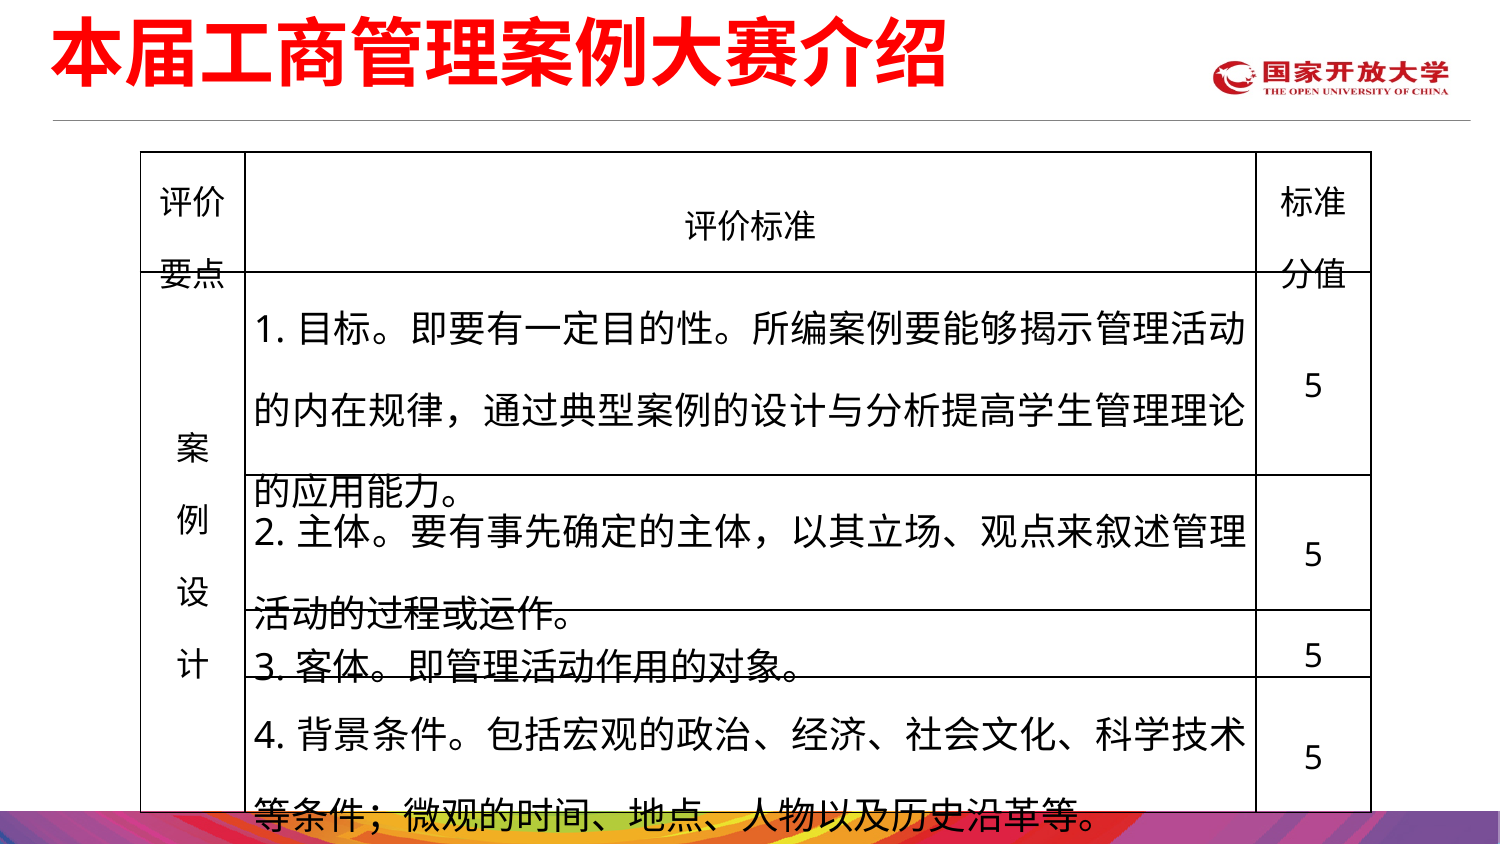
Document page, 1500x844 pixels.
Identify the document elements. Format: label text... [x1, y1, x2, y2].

table_cell 5 [1257, 678, 1370, 808]
text_box 本届工商管理案例大赛介绍 [35, 11, 1025, 180]
picture [0, 811, 1500, 844]
table_cell 5 [1257, 273, 1370, 474]
table_header 评价标准 [246, 153, 1255, 271]
table_cell 5 [1257, 476, 1370, 609]
table_cell 5 [1257, 611, 1370, 676]
table_cell 1.目标。即要有一定目的性。所编案例要能够揭示管理活动的内在规律，通过典型案例的设计与分析提高学生管理理论的应用能力。 [246, 273, 1255, 474]
table_cell 4.背景条件。包括宏观的政治、经济、社会文化、科学技术等条件；微观的时间、地点、人物以及历史沿革等。 [246, 678, 1255, 808]
table_cell 3.客体。即管理活动作用的对象。 [246, 611, 1255, 676]
table_header 评价要点 [141, 153, 244, 271]
table_cell 案 例 设 计 [141, 273, 244, 808]
picture [1198, 49, 1459, 105]
table_cell 2.主体。要有事先确定的主体，以其立场、观点来叙述管理活动的过程或运作。 [246, 476, 1255, 609]
table_header 标准分值 [1257, 153, 1370, 271]
